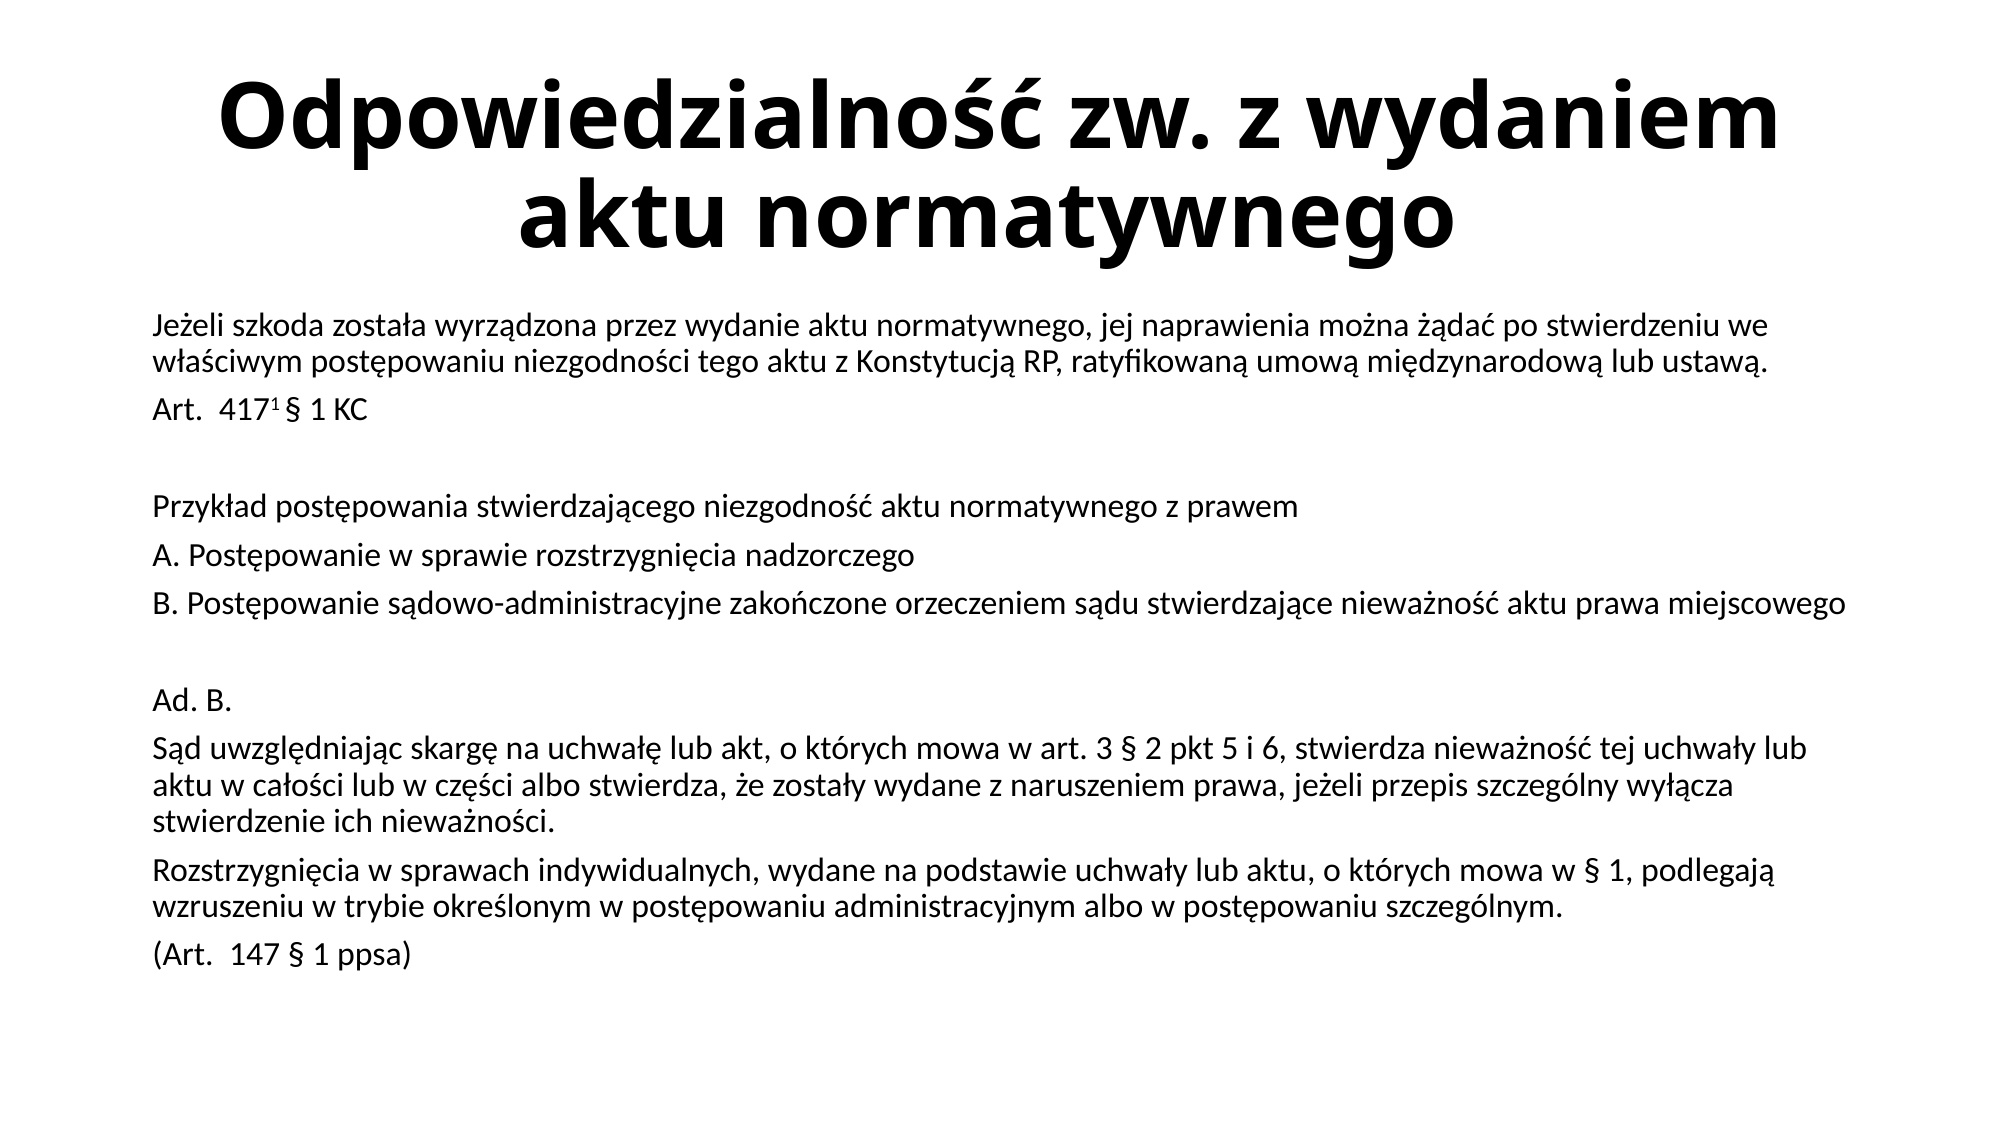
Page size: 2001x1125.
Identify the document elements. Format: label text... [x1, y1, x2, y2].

list Jeżeli szkoda została wyrządzona przez wydanie aktu normatywnego, jej naprawienia można żądać po stwierdzeniu we właściwym postępowaniu niezgodności tego aktu z Konstytucją RP, ratyfikowaną umową międzynarodową lub ustawą. Art. 4171 § 1 KC Przykład postępowania stwierdzającego niezgodność aktu normatywnego z prawem A. Postępowanie w sprawie rozstrzygnięcia nadzorczego B. Postępowanie sądowo-administracyjne zakończone orzeczeniem sądu stwierdzające nieważność aktu prawa miejscowego Ad. B. Sąd uwzględniając skargę na uchwałę lub akt, o których mowa w art. 3 § 2 pkt 5 i 6, stwierdza nieważność tej uchwały lub aktu w całości lub w części albo stwierdza, że zostały wydane z naruszeniem prawa, jeżeli przepis szczególny wyłącza stwierdzenie ich nieważności. Rozstrzygnięcia w sprawach indywidualnych, wydane na podstawie uchwały lub aktu, o których mowa w § 1, podlegają wzruszeniu w trybie określonym w postępowaniu administracyjnym albo w postępowaniu szczególnym. (Art. 147 § 1 ppsa) [137, 299, 1863, 1014]
title Odpowiedzialność zw. z wydaniem aktu normatywnego [137, 59, 1863, 278]
